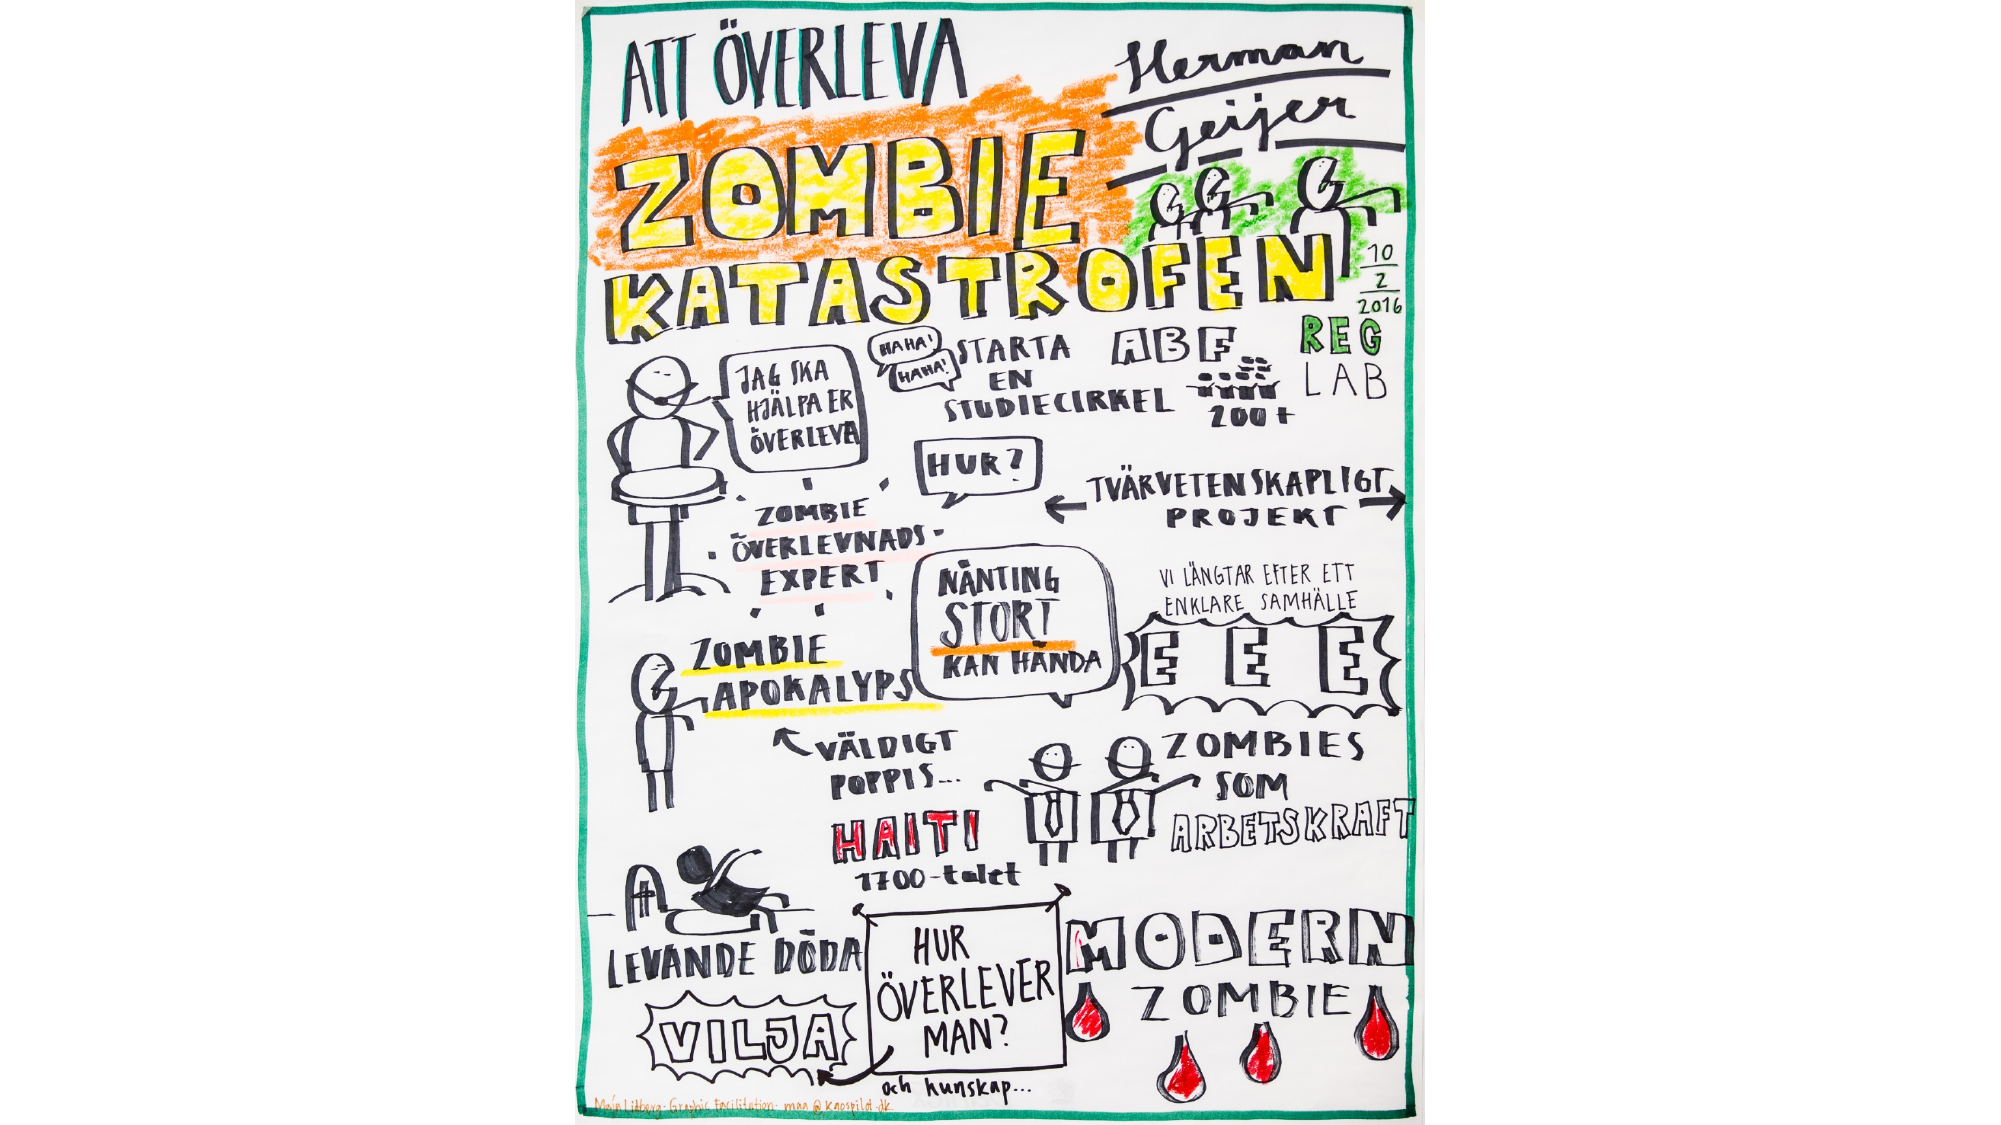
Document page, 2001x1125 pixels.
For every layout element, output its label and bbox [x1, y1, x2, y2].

picture [575, 0, 1425, 1125]
